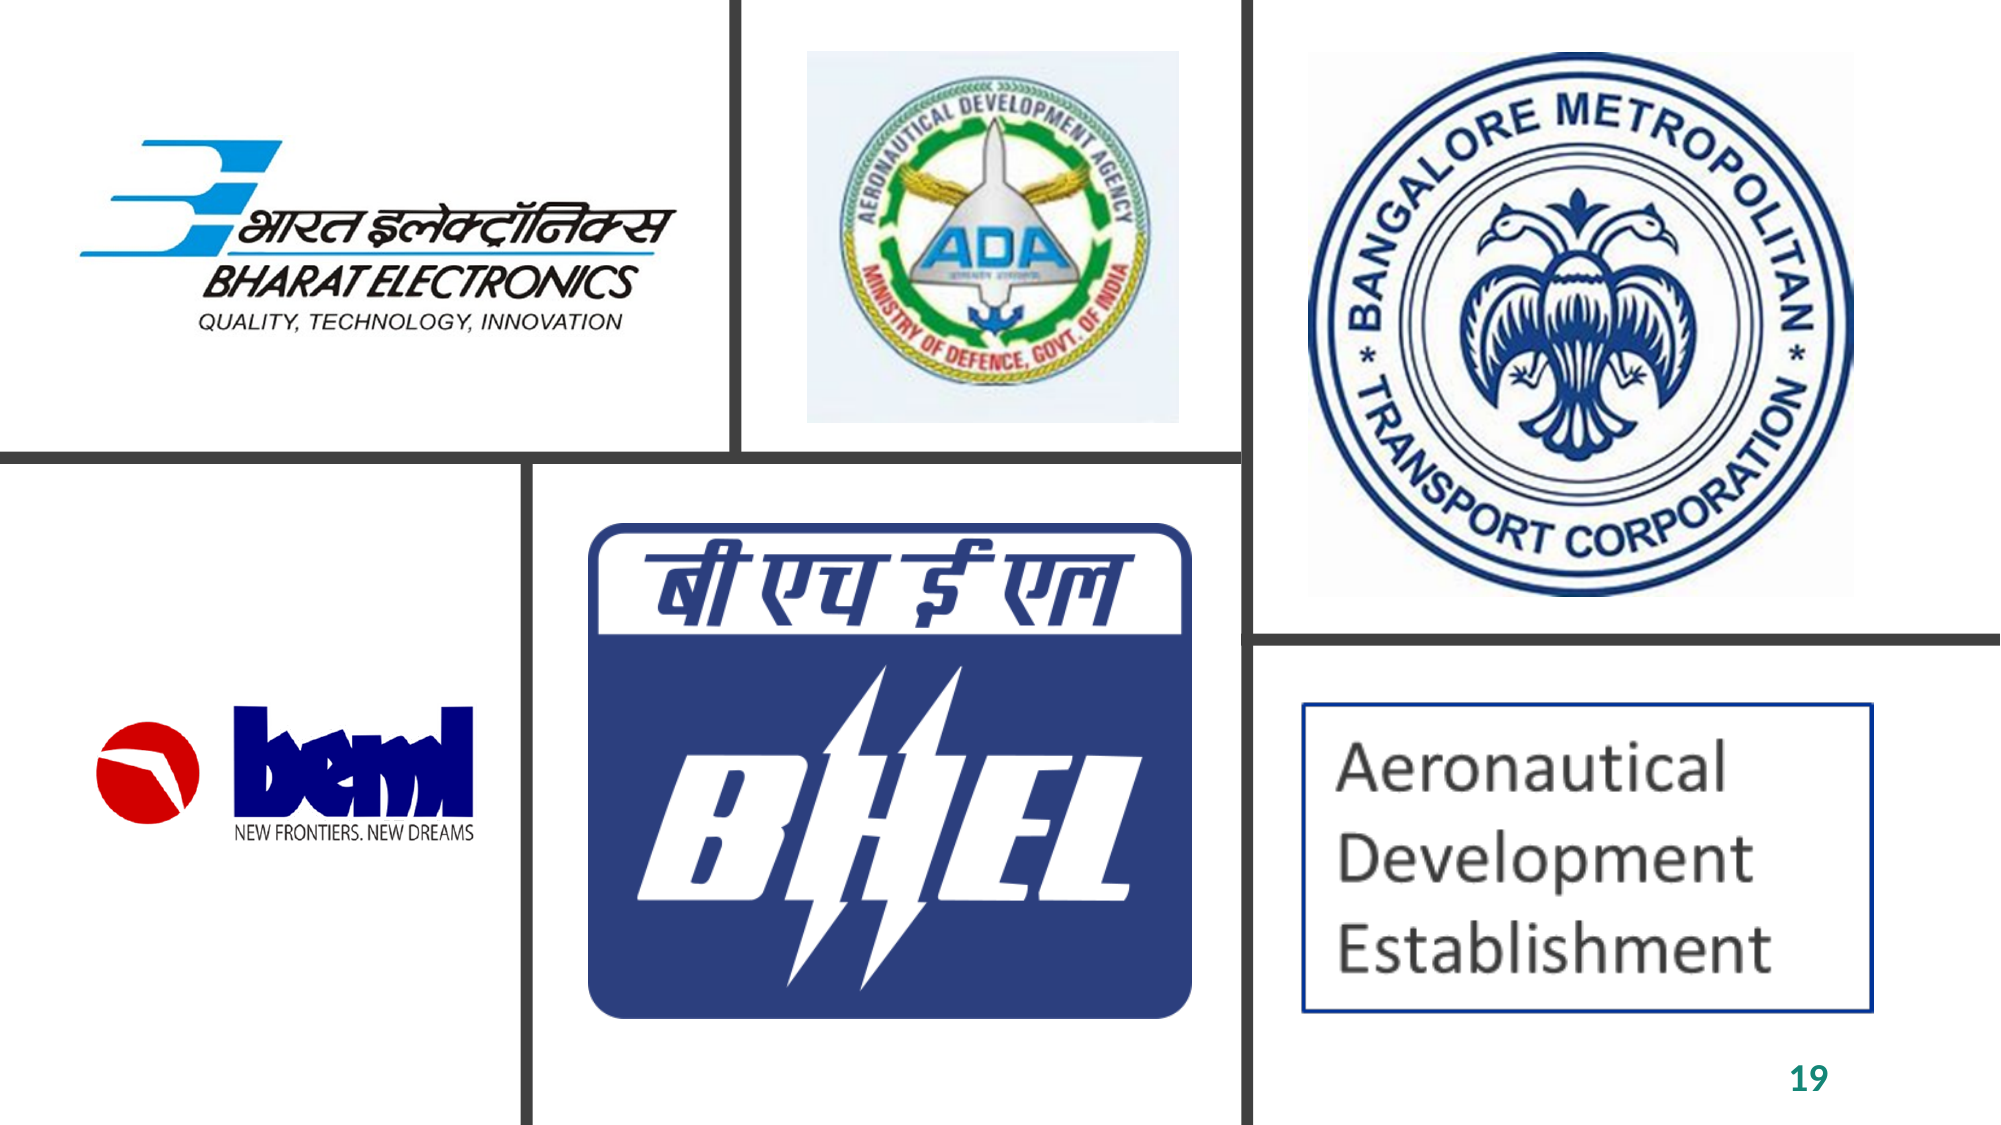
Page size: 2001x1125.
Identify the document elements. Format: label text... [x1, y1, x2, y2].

text_box [729, 0, 742, 458]
picture [1287, 694, 1874, 1040]
text_box [1240, 647, 1254, 1125]
picture [806, 51, 1179, 423]
picture [1308, 52, 1854, 597]
text_box [1240, 0, 1254, 633]
text_box [520, 455, 533, 1125]
slide_number 19 [1743, 1049, 1874, 1110]
text_box [0, 451, 1240, 465]
picture [86, 572, 484, 970]
picture [588, 522, 1192, 1019]
text_box [1240, 633, 2000, 647]
picture [74, 135, 680, 337]
